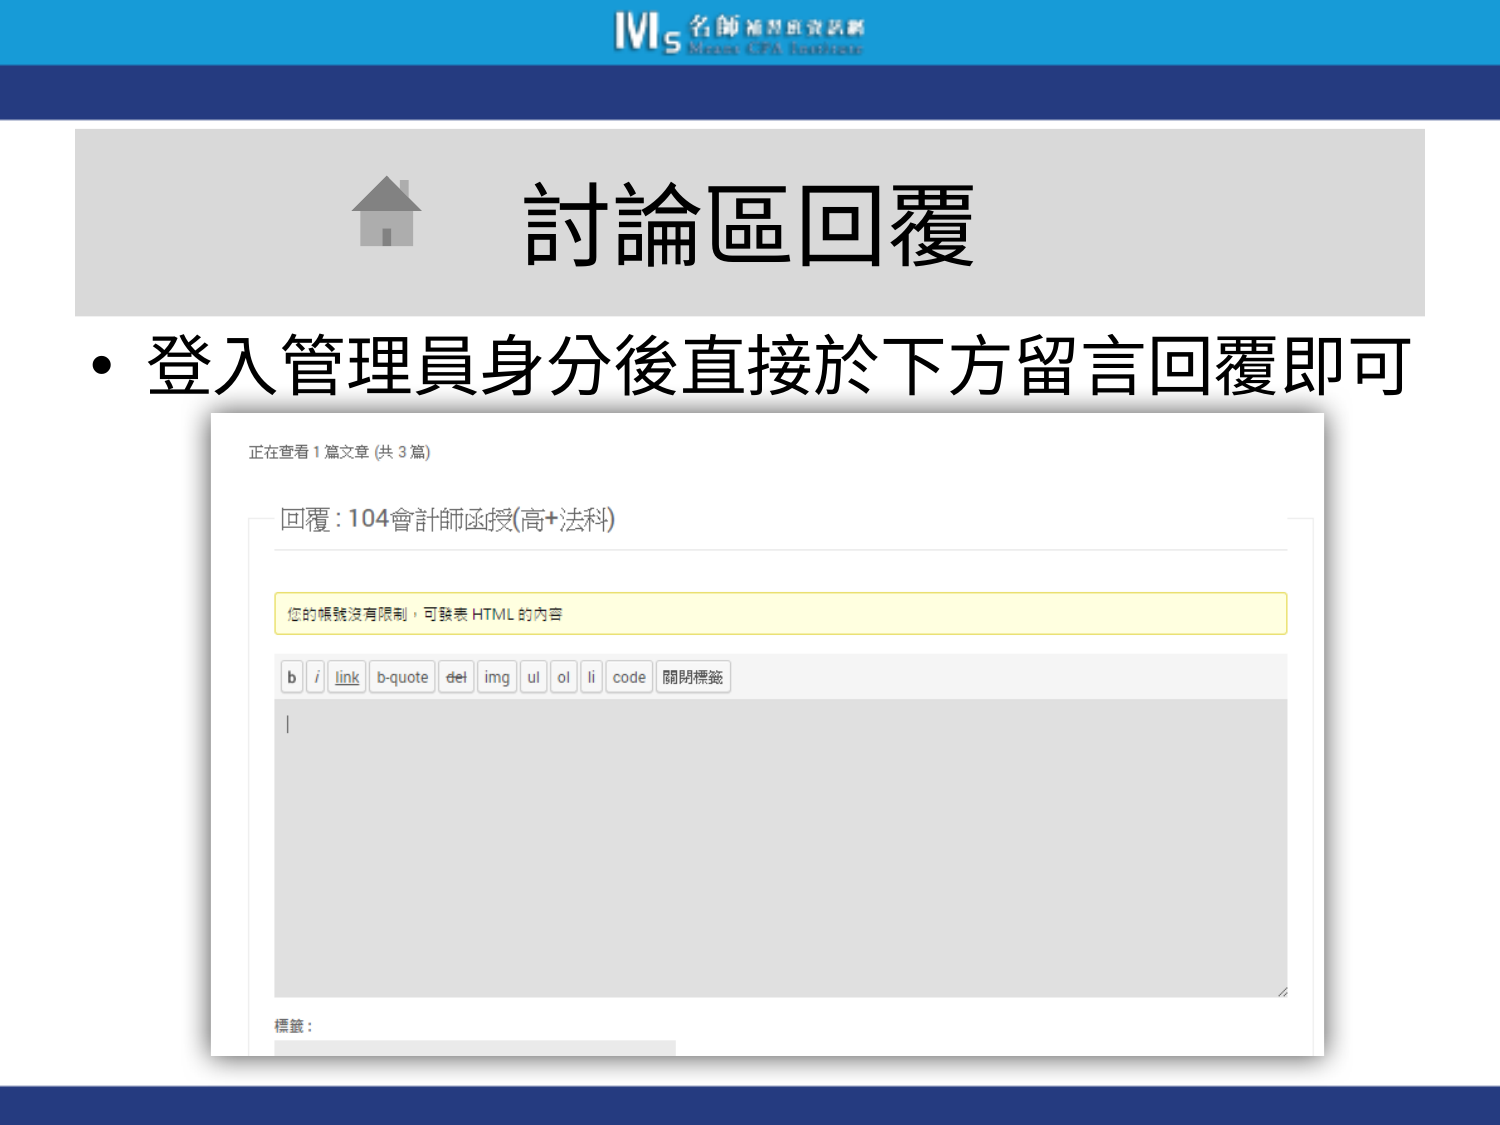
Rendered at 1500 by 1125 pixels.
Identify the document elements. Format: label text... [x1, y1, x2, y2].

picture [0, 0, 1500, 1125]
text_box [338, 162, 436, 260]
title 討論區回覆 [75, 128, 1425, 316]
list 登入管理員身分後直接於下方留言回覆即可 [75, 316, 1500, 1059]
picture [210, 413, 1325, 1056]
